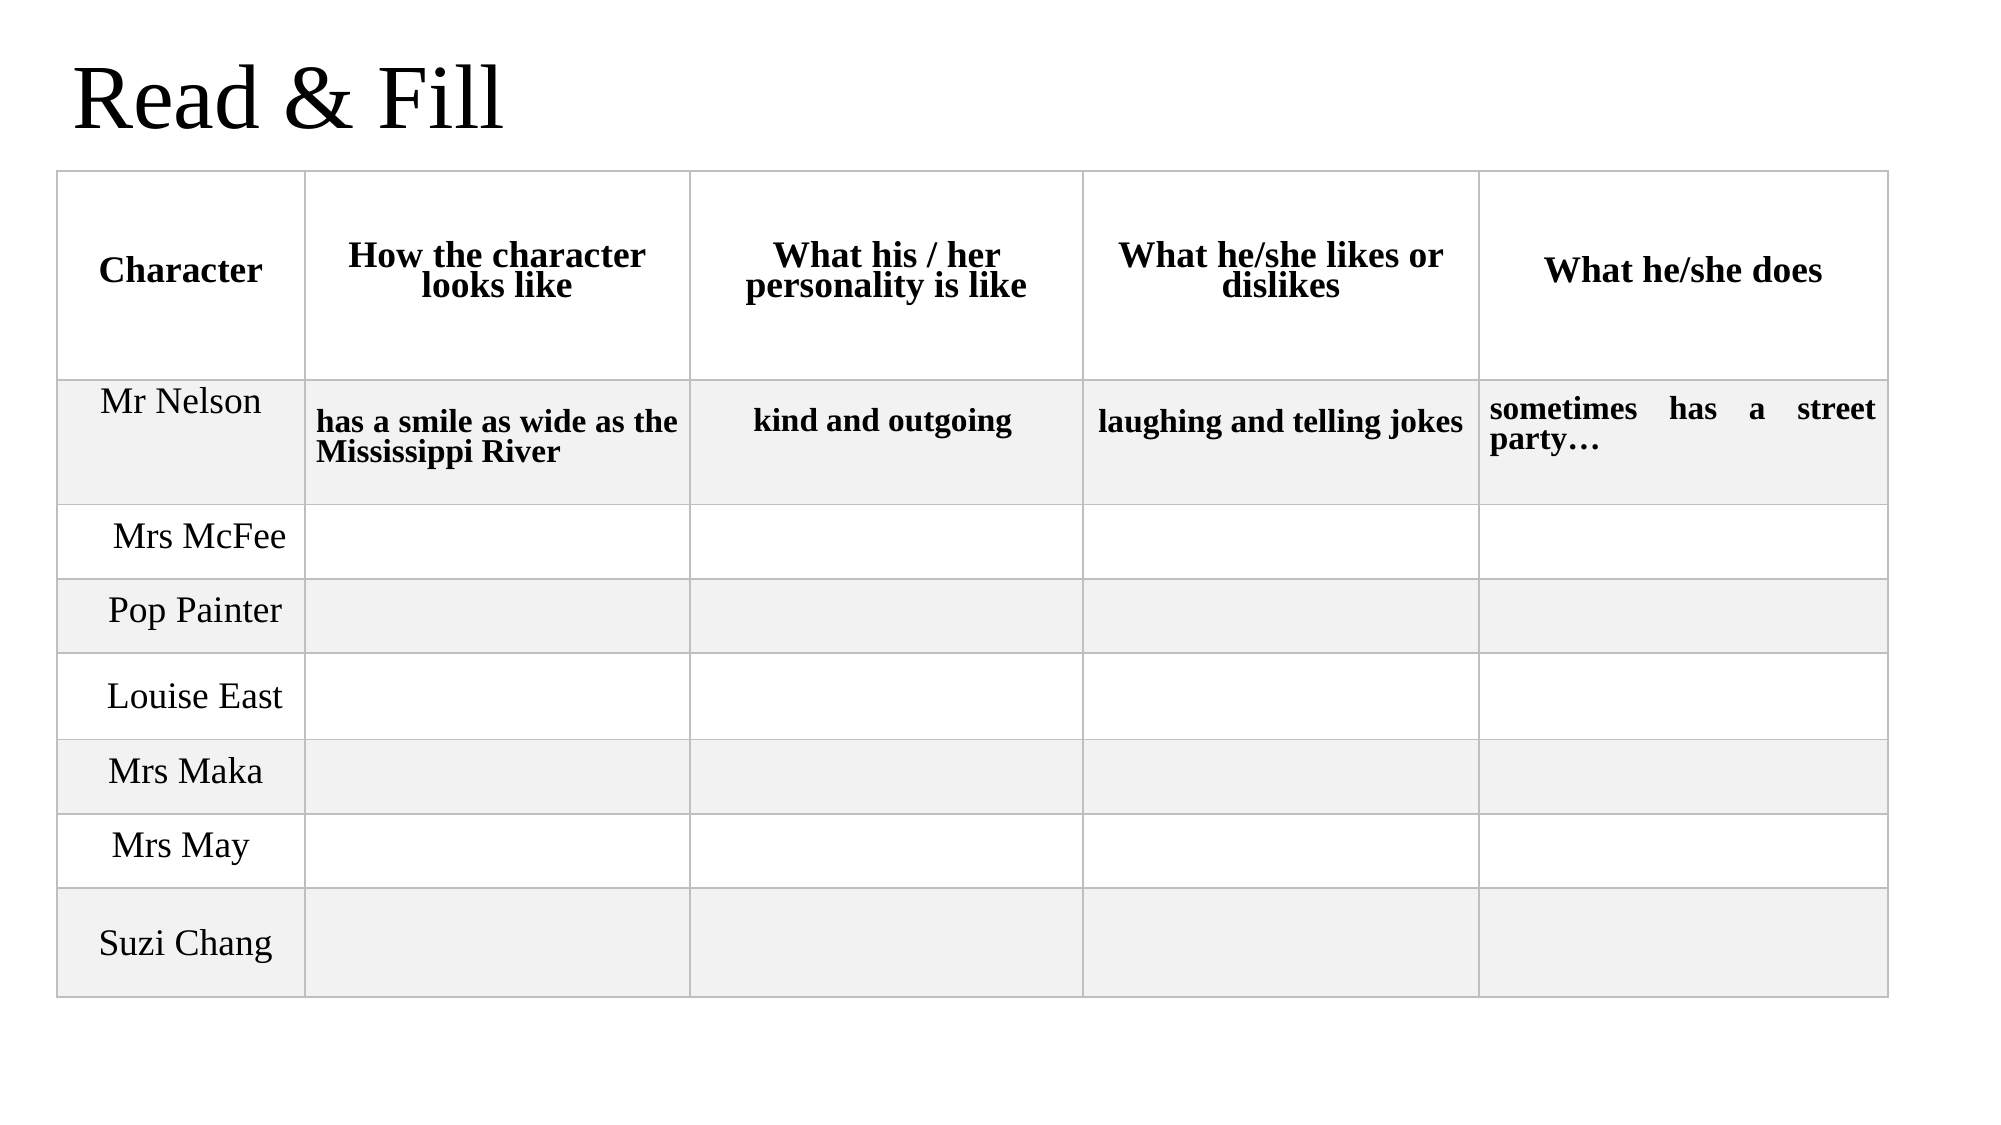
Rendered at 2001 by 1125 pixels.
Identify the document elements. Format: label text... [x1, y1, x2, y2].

table_cell has a smile as wide as the Mississippi River [306, 381, 689, 504]
table_cell [1480, 505, 1887, 578]
table_cell [1084, 815, 1478, 887]
title Read & Fill [57, 26, 1782, 170]
table_cell [1084, 580, 1478, 652]
table_header What he/she does [1480, 172, 1887, 379]
table_cell [691, 889, 1082, 996]
table_cell [306, 505, 689, 578]
table_cell [691, 740, 1082, 813]
table_cell [1480, 654, 1887, 739]
table_cell Mrs Maka [58, 740, 304, 813]
table_cell [691, 654, 1082, 739]
table_cell Mrs McFee [58, 505, 304, 578]
table_cell [306, 815, 689, 887]
table_header How the character looks like [306, 172, 689, 379]
table_header What he/she likes or dislikes [1084, 172, 1478, 379]
table_cell laughing and telling jokes [1084, 381, 1478, 504]
table_cell Mrs May [58, 815, 304, 887]
table_cell [306, 889, 689, 996]
table_cell [1480, 740, 1887, 813]
table_cell kind and outgoing [691, 381, 1082, 504]
table_cell [306, 654, 689, 739]
table_cell [691, 580, 1082, 652]
table_cell sometimes has a street party… [1480, 381, 1887, 504]
table_cell [691, 505, 1082, 578]
table_cell Pop Painter [58, 580, 304, 652]
table_cell [691, 815, 1082, 887]
table_cell [306, 740, 689, 813]
table_header What his / her personality is like [691, 172, 1082, 379]
table_cell [1084, 505, 1478, 578]
table_cell Mr Nelson [58, 381, 304, 504]
table_header Character [58, 172, 304, 379]
table_cell Louise East [58, 654, 304, 739]
table_cell [1084, 889, 1478, 996]
table_cell [1084, 740, 1478, 813]
table_cell [306, 580, 689, 652]
table_cell Suzi Chang [58, 889, 304, 996]
table_cell [1480, 889, 1887, 996]
table_cell [1480, 580, 1887, 652]
table_cell [1480, 815, 1887, 887]
table_cell [1084, 654, 1478, 739]
